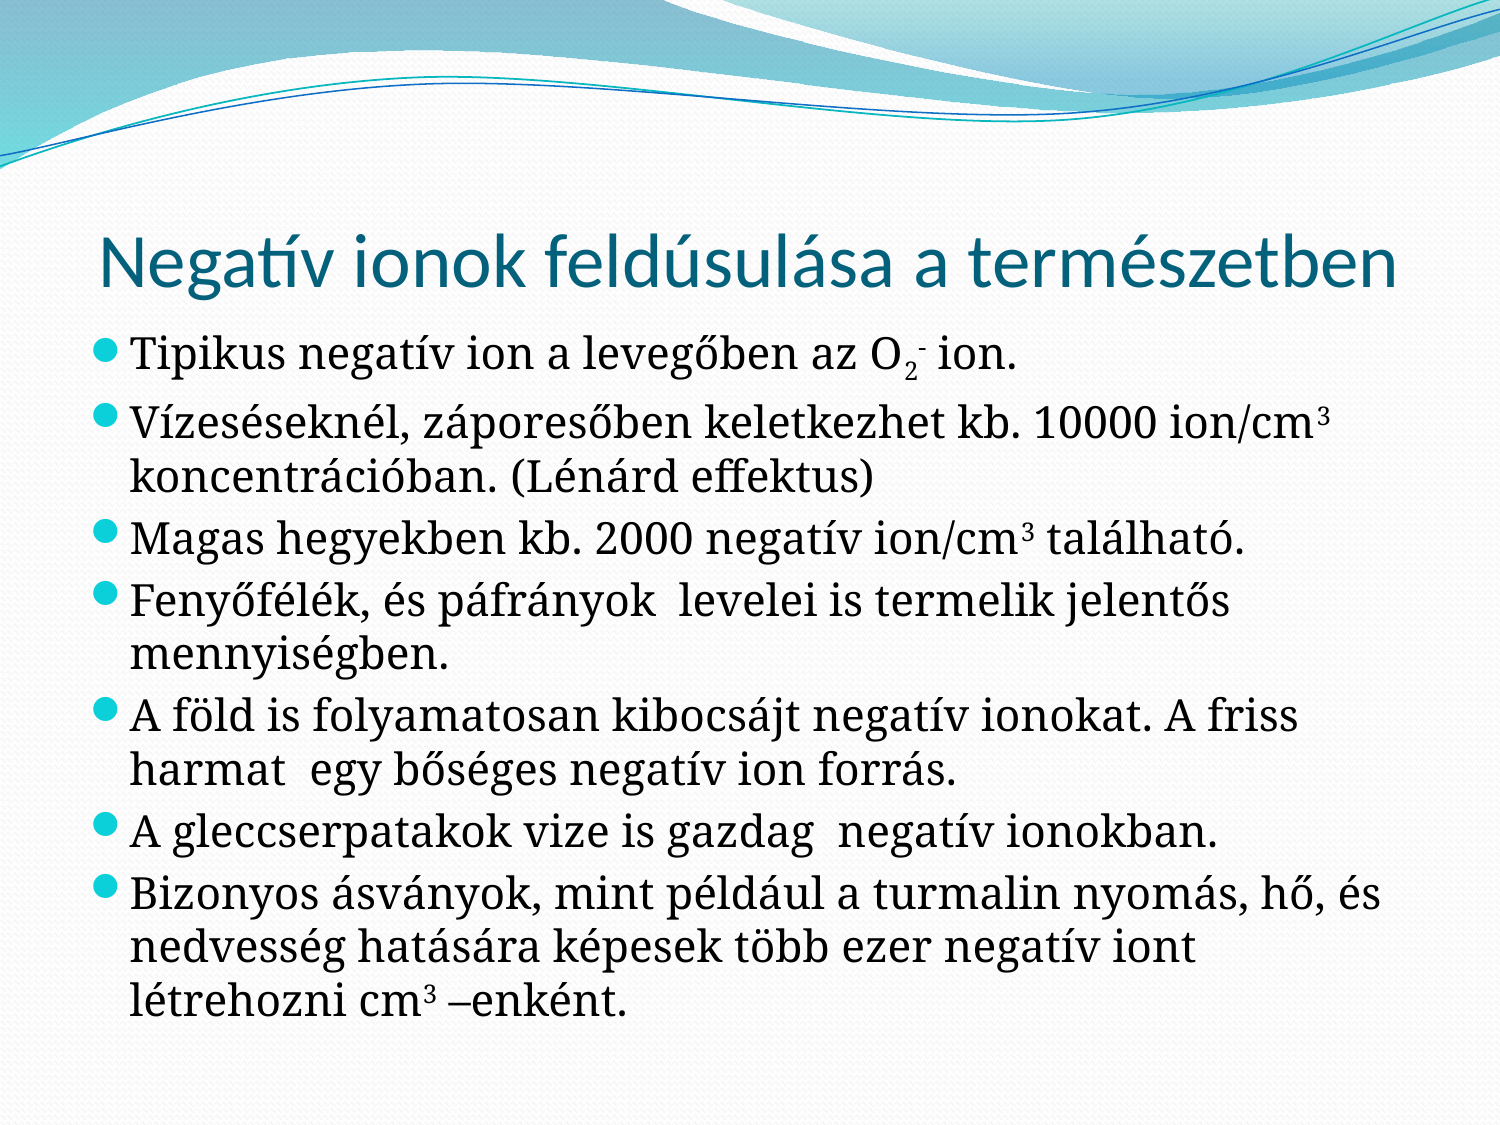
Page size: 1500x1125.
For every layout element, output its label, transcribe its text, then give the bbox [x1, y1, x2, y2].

title Negatív ionok feldúsulása a természetben [75, 115, 1425, 303]
list Tipikus negatív ion a levegőben az O2- ion. Vízeséseknél, záporesőben keletkezhet kb. 10000 ion/cm3 koncentrációban. (Lénárd effektus) Magas hegyekben kb. 2000 negatív ion/cm3 található. Fenyőfélék, és páfrányok levelei is termelik jelentős mennyiségben. A föld is folyamatosan kibocsájt negatív ionokat. A friss harmat egy bőséges negatív ion forrás. A gleccserpatakok vize is gazdag negatív ionokban. Bizonyos ásványok, mint például a turmalin nyomás, hő, és nedvesség hatására képesek több ezer negatív iont létrehozni cm3 –enként. [75, 317, 1425, 1038]
